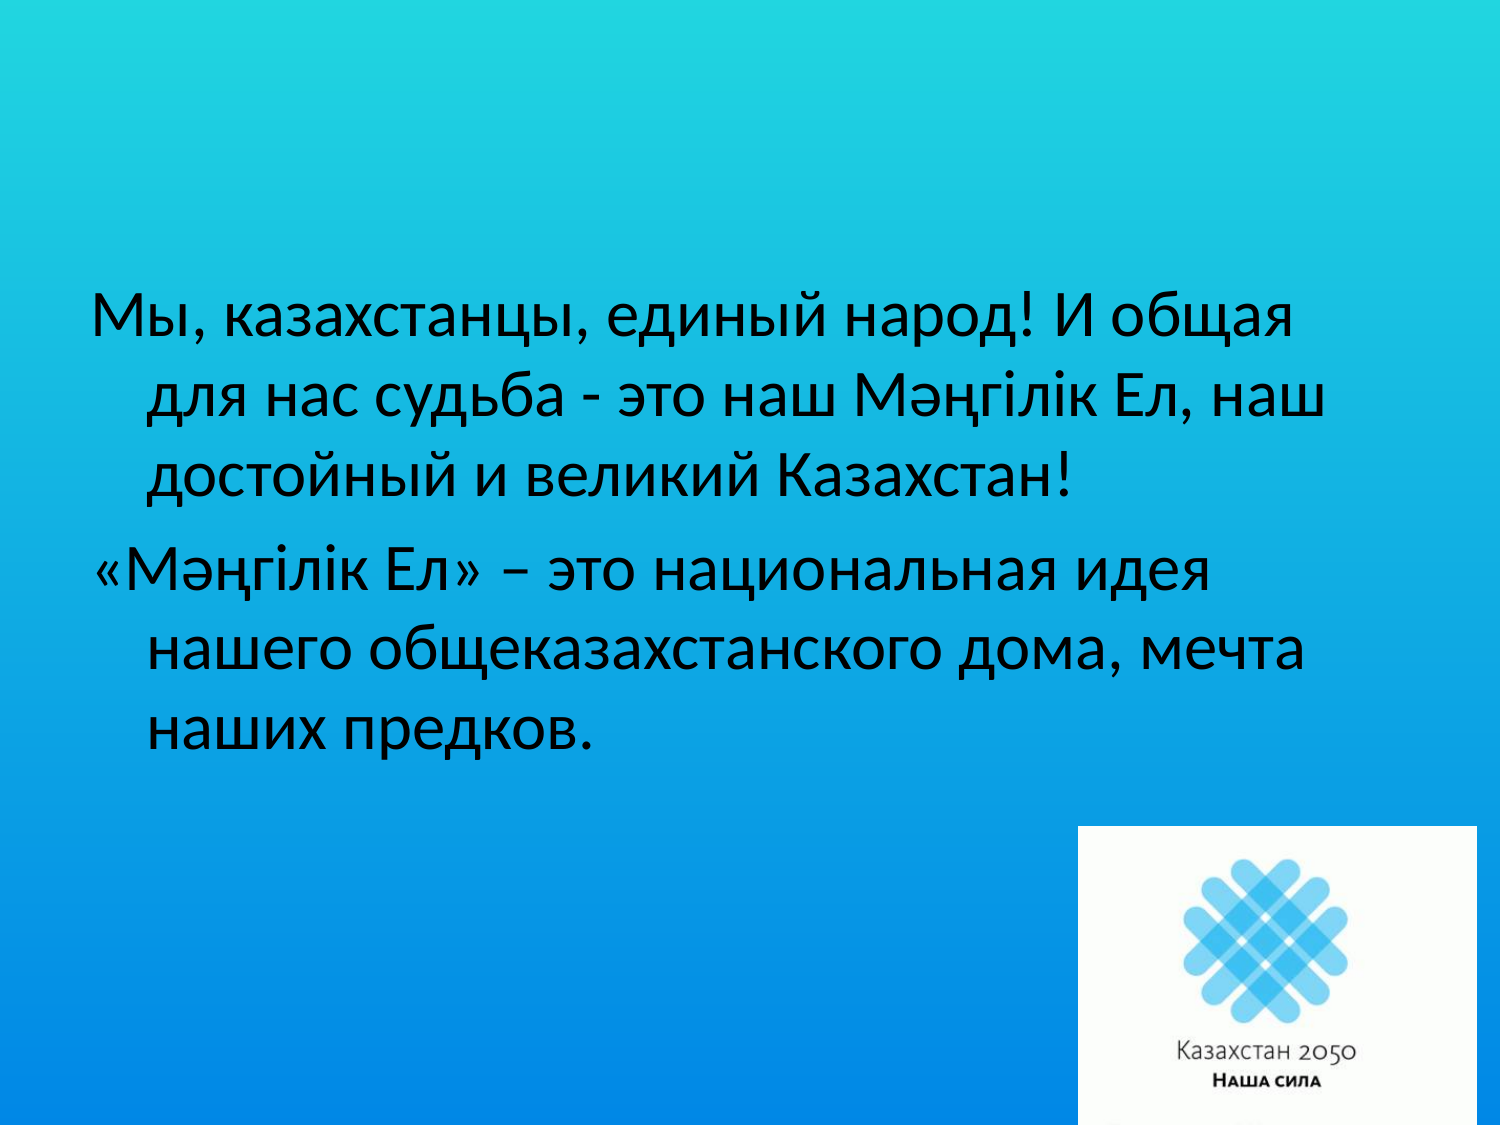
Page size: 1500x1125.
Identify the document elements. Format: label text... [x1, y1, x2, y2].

list Мы, казахстанцы, единый народ! И общая для нас судьба - это наш Мәңгілік Ел, наш достойный и великий Казахстан! «Мәңгілік Ел» – это национальная идея нашего общеказахстанского дома, мечта наших предков. [75, 262, 1425, 1005]
picture [1077, 827, 1477, 1125]
